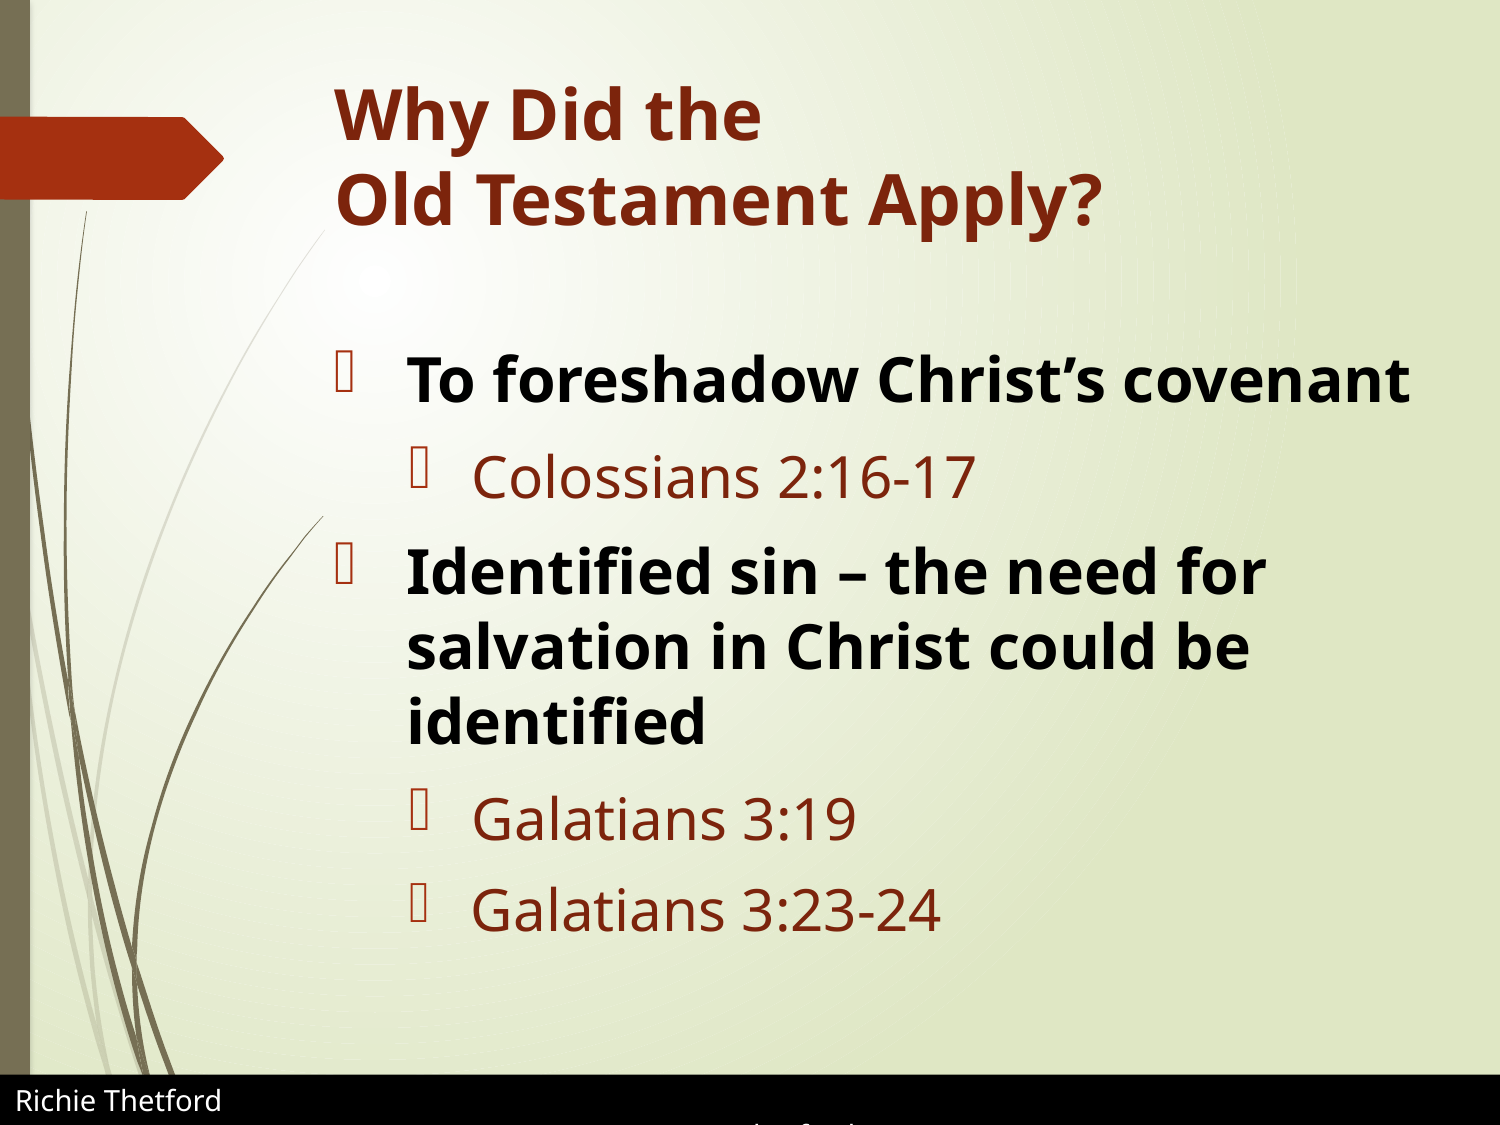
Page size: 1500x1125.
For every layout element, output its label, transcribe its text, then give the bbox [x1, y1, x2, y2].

text_box Richie Thetford www.thetfordcountry.com [0, 1074, 1500, 1125]
title Why Did the Old Testament Apply? [319, 62, 1472, 273]
list To foreshadow Christ’s covenant Colossians 2:16-17 Identified sin – the need for salvation in Christ could be identified Galatians 3:19 Galatians 3:23-24 [318, 333, 1472, 1042]
